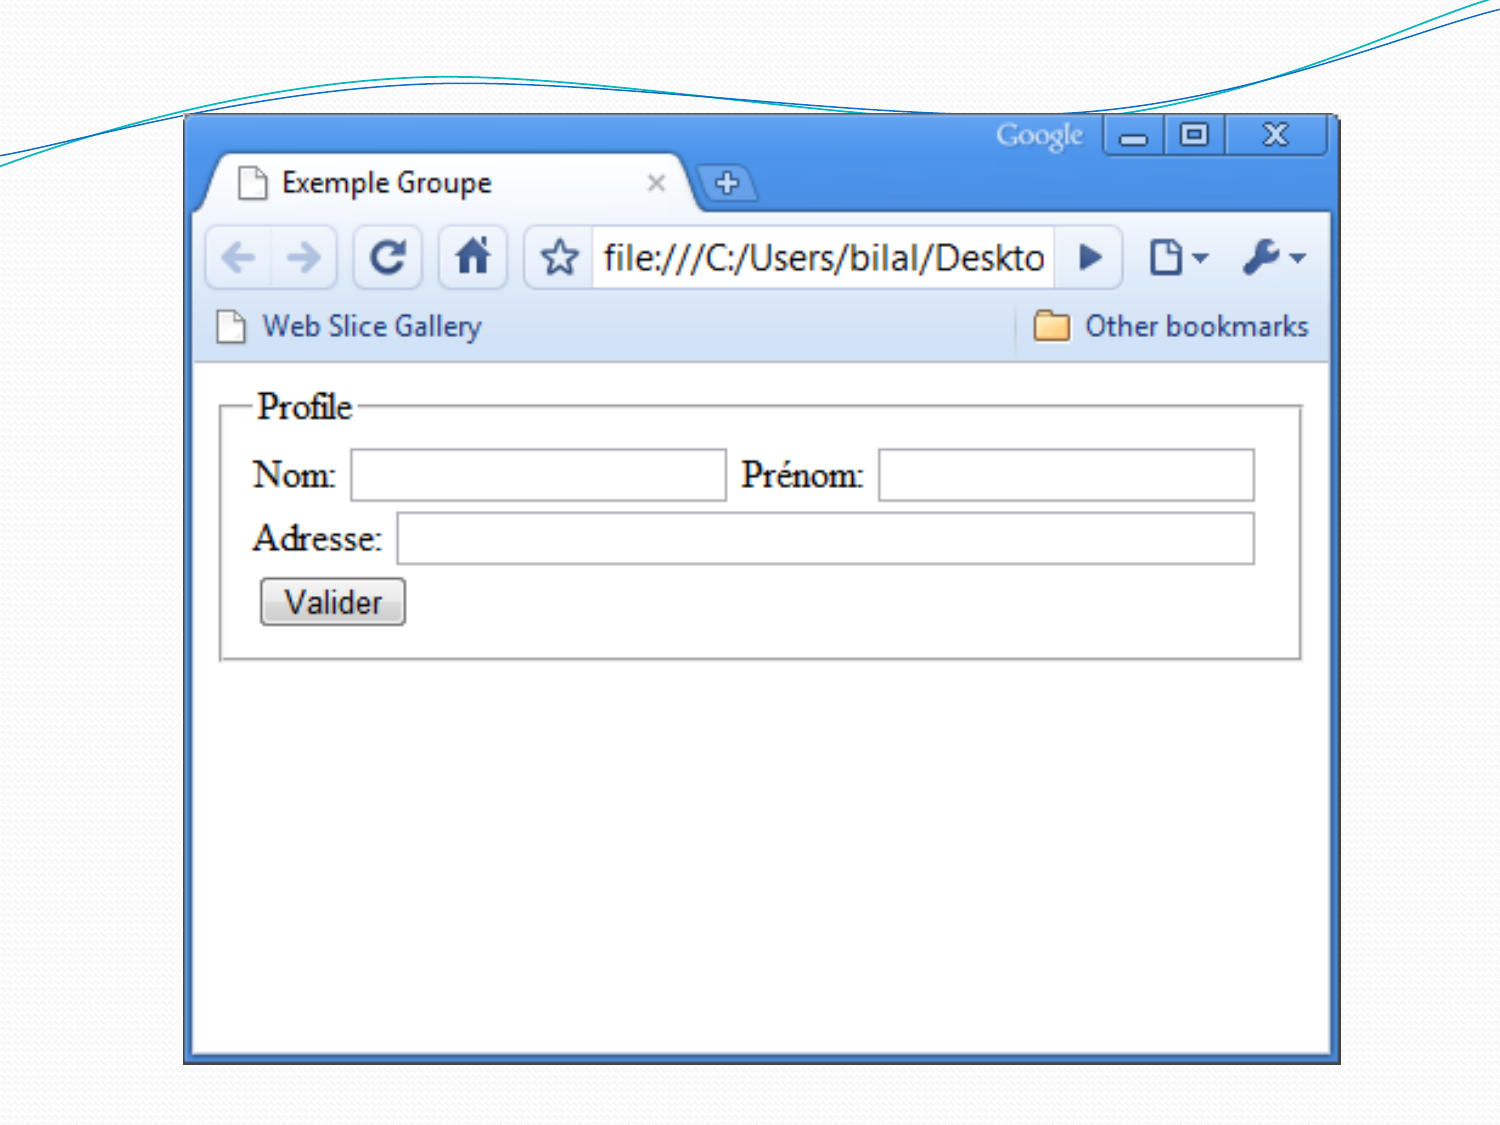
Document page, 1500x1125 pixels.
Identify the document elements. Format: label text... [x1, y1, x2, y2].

picture [182, 113, 1341, 1065]
slide_number 60 [1299, 1042, 1425, 1103]
